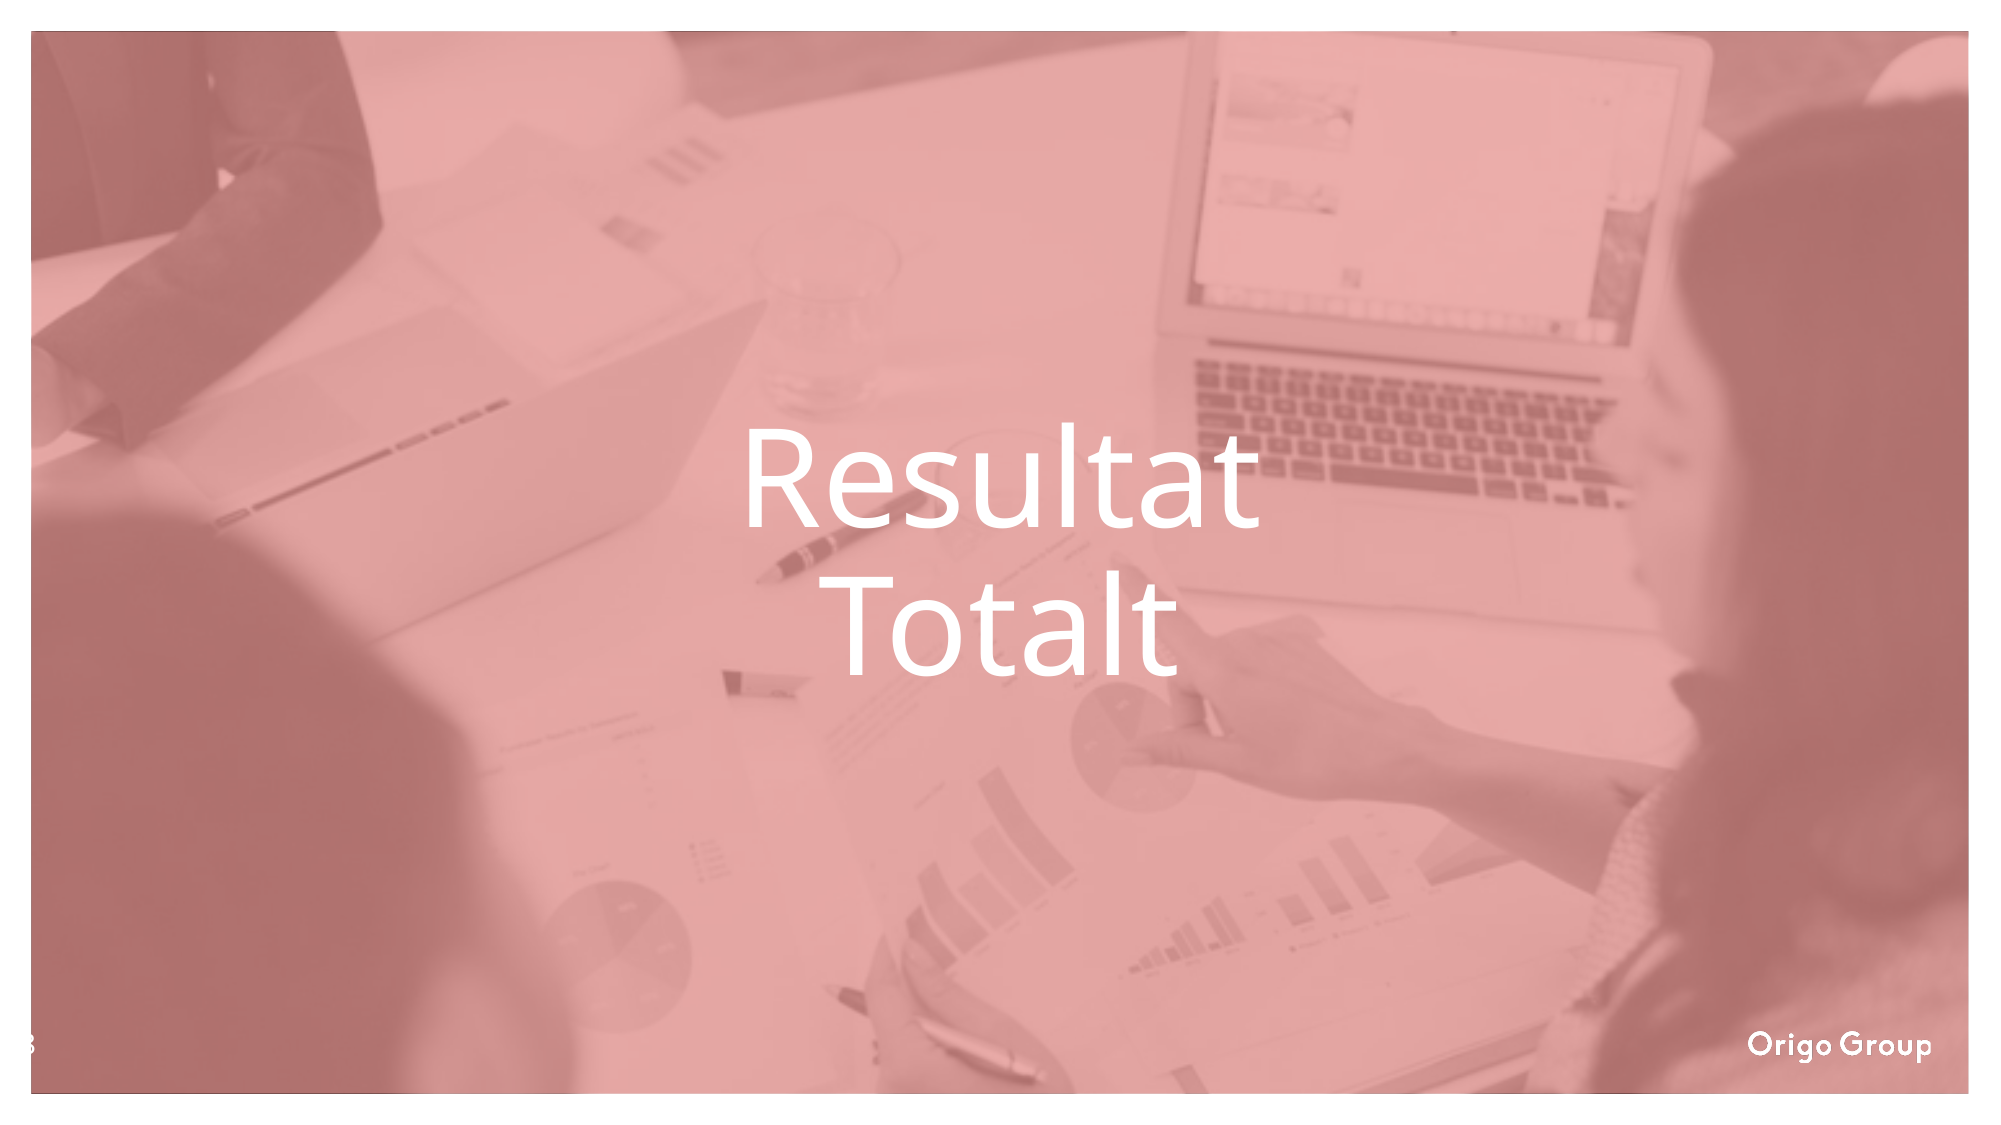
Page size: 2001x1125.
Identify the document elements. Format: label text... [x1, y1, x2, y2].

title Resultat Totalt [409, 462, 1591, 652]
